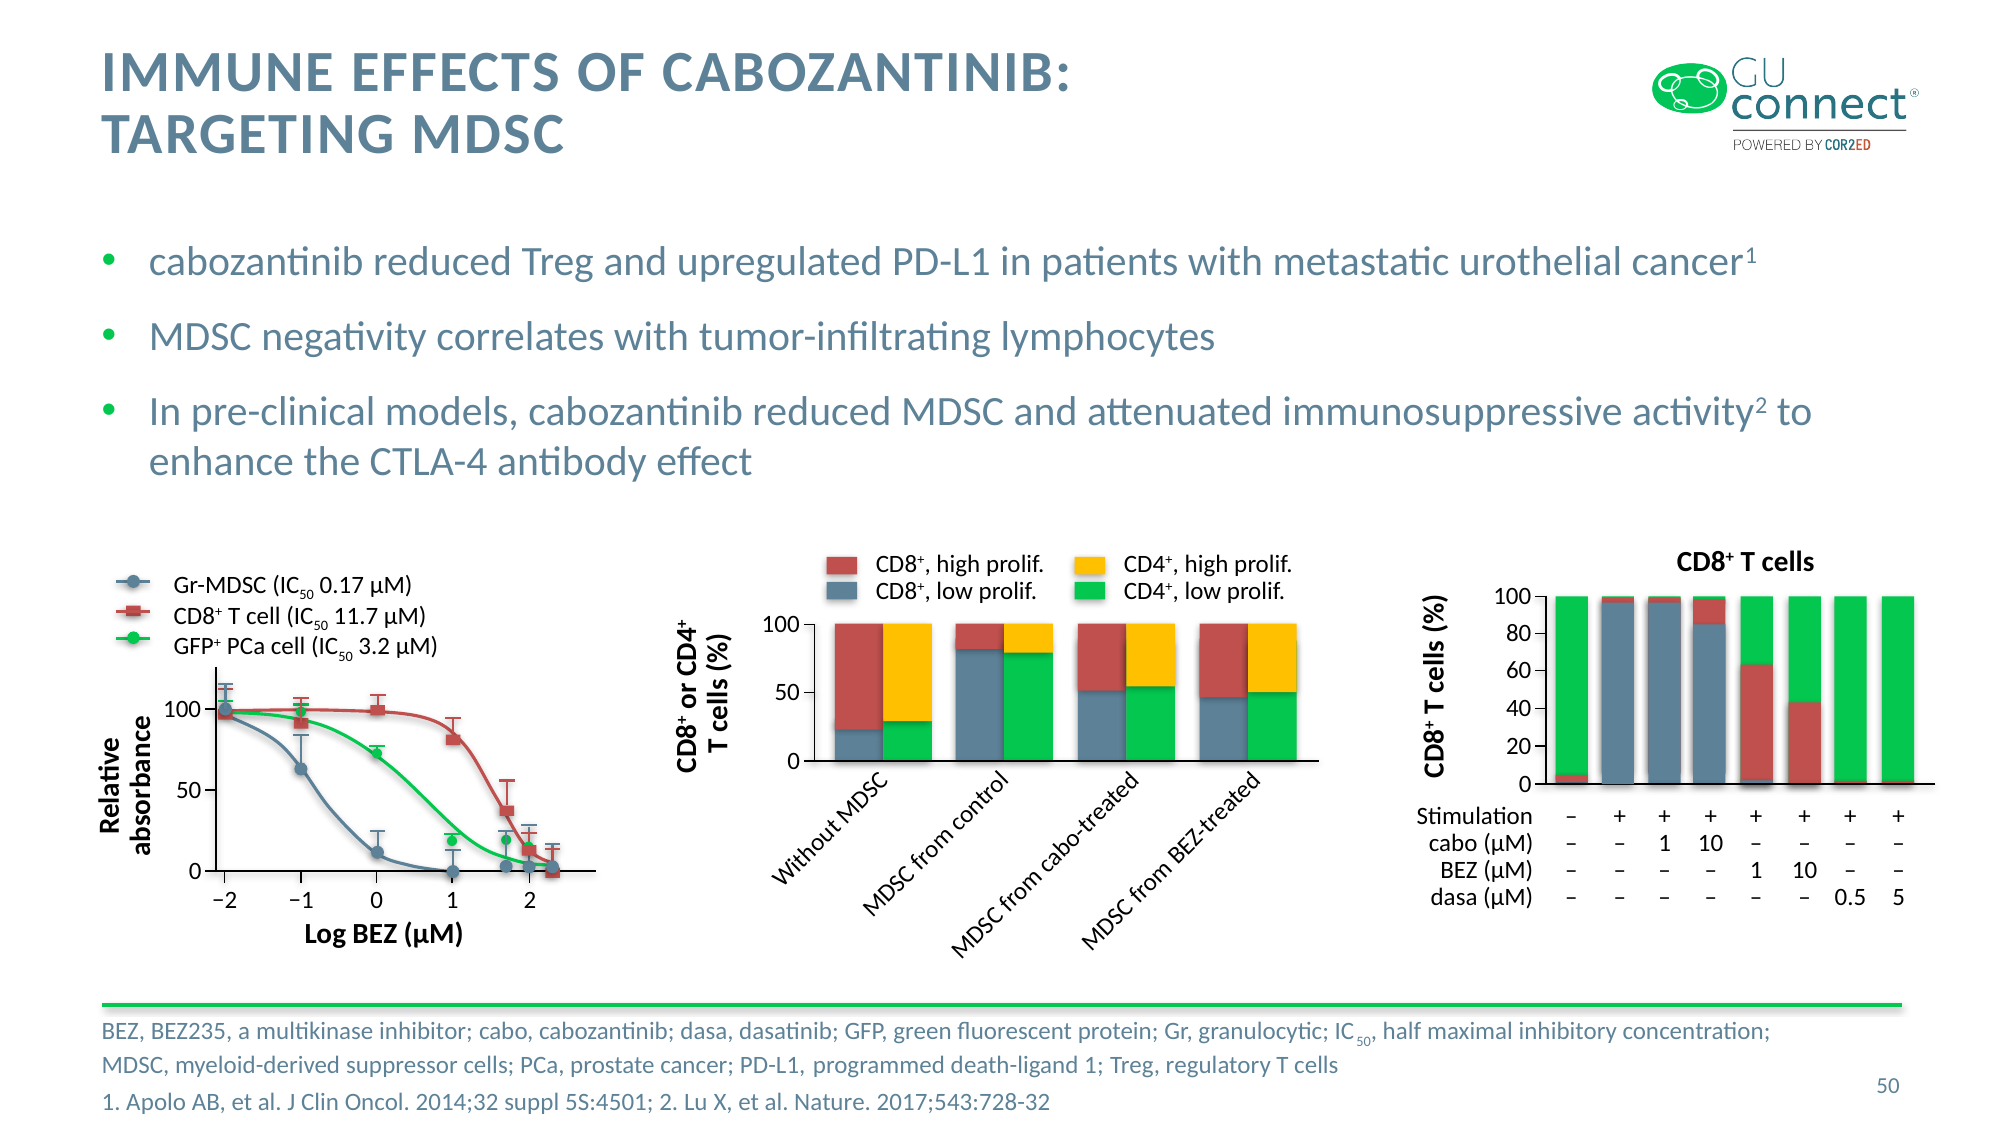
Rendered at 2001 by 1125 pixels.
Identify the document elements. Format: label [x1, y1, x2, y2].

text_box [670, 613, 734, 774]
text_box [116, 631, 151, 645]
text_box [1658, 802, 1672, 911]
list [101, 233, 1901, 977]
text_box [1892, 802, 1906, 911]
text_box [803, 623, 1320, 762]
text_box [1505, 620, 1532, 648]
text_box [761, 611, 800, 639]
text_box [1418, 594, 1450, 779]
text_box [445, 886, 459, 914]
text_box [1416, 802, 1534, 911]
picture [1639, 44, 1932, 163]
text_box [1074, 556, 1106, 575]
text_box [498, 780, 515, 817]
text_box [1834, 802, 1867, 911]
text_box [304, 918, 464, 950]
text_box [292, 698, 310, 729]
text_box [445, 717, 462, 746]
text_box [1056, 766, 1266, 976]
text_box [292, 734, 310, 777]
text_box [1518, 770, 1532, 798]
list [101, 1035, 1835, 1095]
text_box [1505, 732, 1532, 760]
text_box [173, 569, 439, 661]
text_box [1534, 595, 1936, 785]
text_box [175, 776, 202, 804]
text_box [443, 833, 461, 847]
text_box [1505, 695, 1532, 723]
text_box [1676, 546, 1815, 578]
text_box [1492, 583, 1532, 611]
text_box [369, 694, 386, 716]
text_box [1613, 802, 1627, 911]
text_box [774, 679, 800, 707]
text_box [1749, 802, 1763, 911]
text_box [368, 745, 386, 760]
text_box [1074, 581, 1106, 600]
text_box [875, 550, 1046, 605]
text_box [787, 747, 800, 775]
text_box [826, 581, 858, 600]
slide_number [1771, 1054, 1900, 1115]
text_box [116, 574, 151, 589]
text_box [125, 613, 141, 617]
text_box [162, 695, 202, 723]
text_box [204, 666, 596, 879]
text_box [498, 830, 515, 857]
text_box [125, 605, 141, 610]
text_box [93, 715, 157, 857]
text_box [904, 766, 1145, 1007]
text_box [1697, 802, 1724, 911]
text_box [1565, 802, 1578, 911]
text_box [697, 766, 894, 963]
text_box [826, 556, 858, 575]
text_box [369, 830, 386, 860]
text_box [288, 886, 314, 914]
title [101, 40, 1536, 173]
text_box [370, 886, 384, 914]
text_box [1505, 657, 1532, 685]
text_box [188, 857, 202, 885]
text_box [1791, 802, 1818, 911]
text_box [211, 886, 238, 914]
text_box [523, 886, 537, 914]
text_box [1123, 550, 1294, 605]
text_box [818, 766, 1014, 963]
